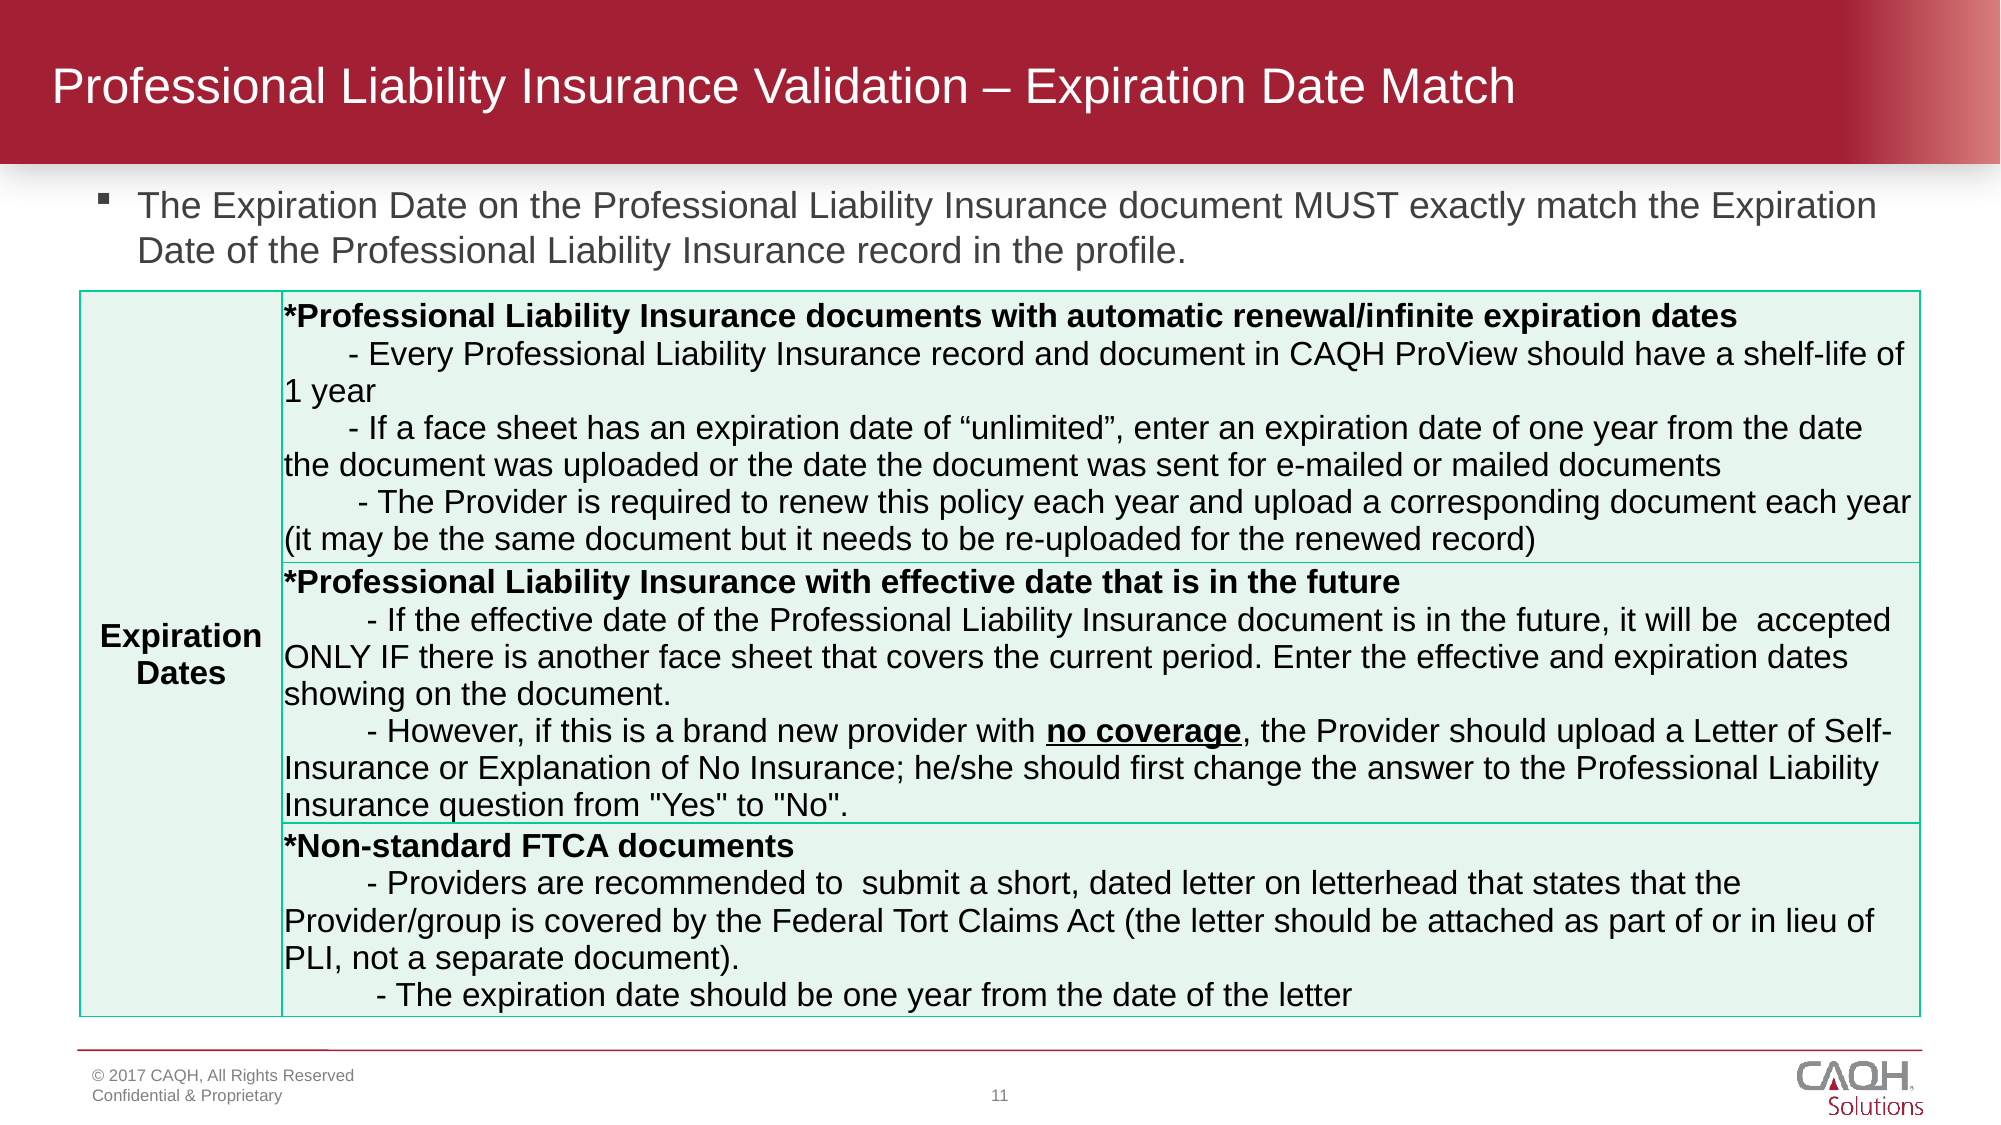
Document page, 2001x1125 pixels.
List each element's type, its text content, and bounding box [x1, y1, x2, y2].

slide_number 11 [774, 1052, 1225, 1113]
list The Expiration Date on the Professional Liability Insurance document MUST exactly match the Expiration Date of the Professional Liability Insurance record in the profile. [80, 173, 1920, 290]
title Professional Liability Insurance Validation – Expiration Date Match [36, 22, 1967, 144]
picture [1797, 1061, 1923, 1115]
table_header *Professional Liability Insurance documents with automatic renewal/infinite expiration dates - Every Professional Liability Insurance record and document in CAQH ProView should have a shelf-life of 1 year - If a face sheet has an expiration date of “unlimited”, enter an expiration date of one year from the date the document was uploaded or the date the document was sent for e-mailed or mailed documents - The Provider is required to renew this policy each year and upload a corresponding document each year (it may be the same document but it needs to be re-uploaded for the renewed record) [283, 292, 1919, 562]
table_header Expiration Dates [81, 292, 281, 1016]
table_cell *Professional Liability Insurance with effective date that is in the future - If the effective date of the Professional Liability Insurance document is in the future, it will be accepted ONLY IF there is another face sheet that covers the current period. Enter the effective and expiration dates showing on the document. - However, if this is a brand new provider with no coverage, the Provider should upload a Letter of Self-Insurance or Explanation of No Insurance; he/she should first change the answer to the Professional Liability Insurance question from "Yes" to "No". [283, 563, 1919, 822]
table_cell *Non-standard FTCA documents - Providers are recommended to submit a short, dated letter on letterhead that states that the Provider/group is covered by the Federal Tort Claims Act (the letter should be attached as part of or in lieu of PLI, not a separate document). - The expiration date should be one year from the date of the letter [283, 824, 1919, 1016]
